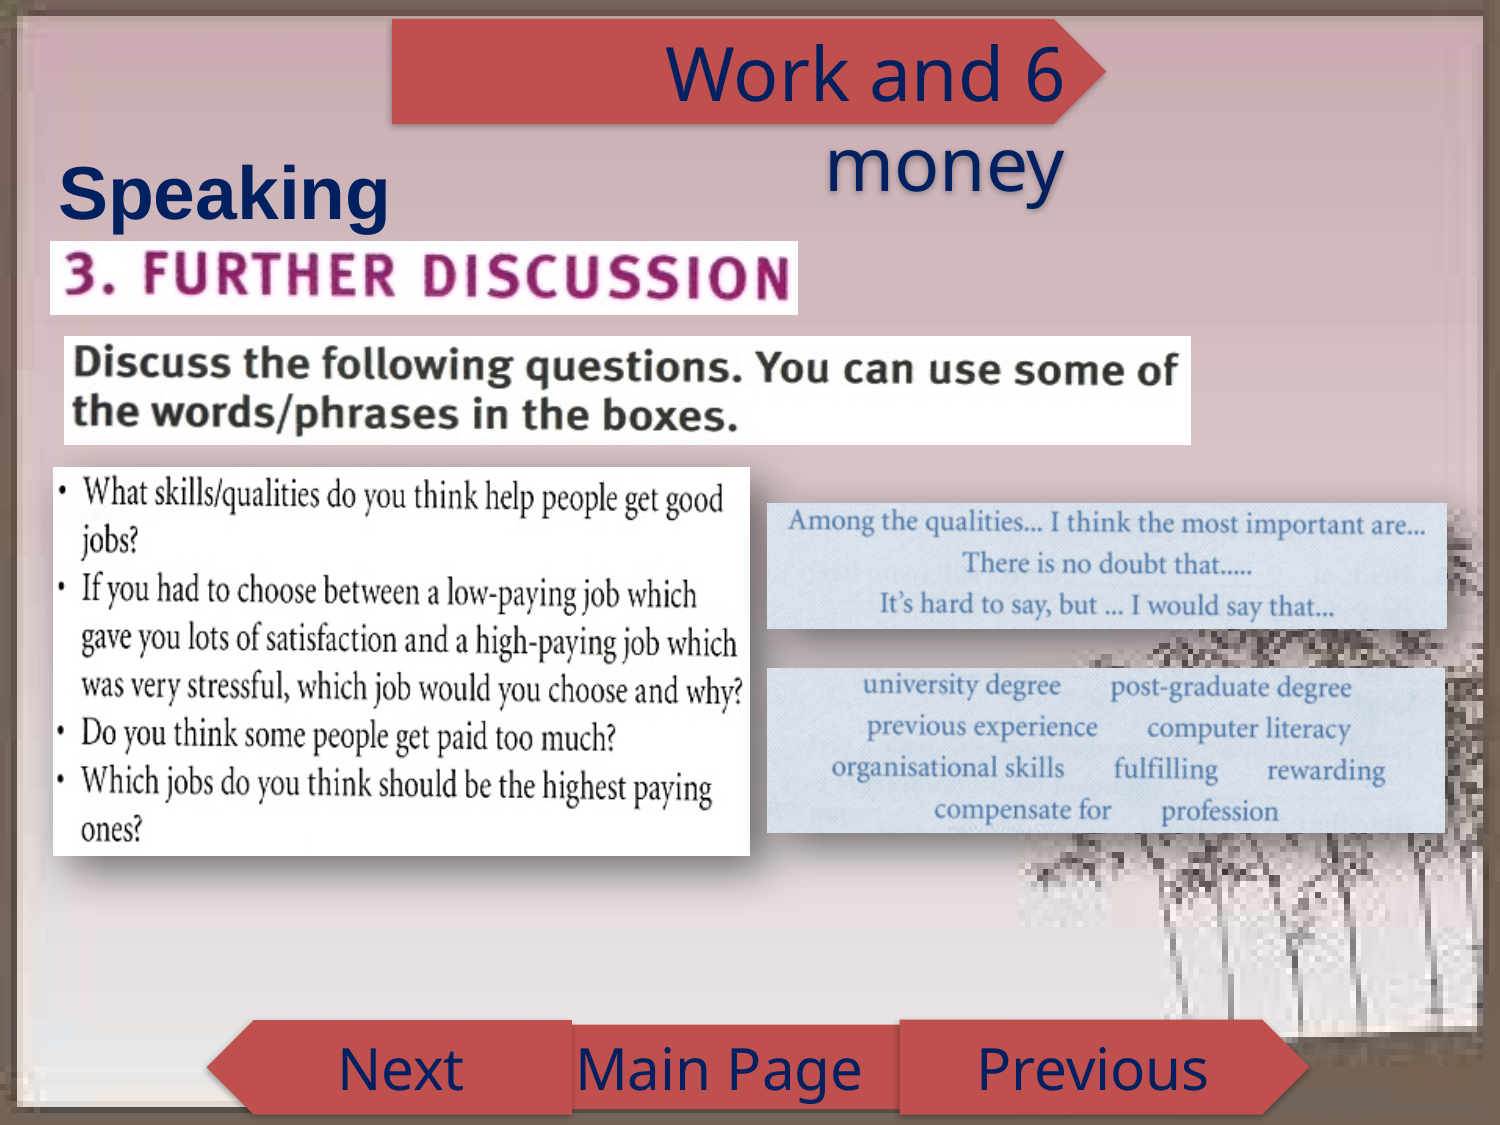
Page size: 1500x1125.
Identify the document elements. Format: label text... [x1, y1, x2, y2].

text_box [206, 1019, 1310, 1115]
text_box Speaking [43, 137, 407, 243]
picture [0, 0, 1500, 1125]
text_box 6 Work and money [392, 19, 1107, 124]
